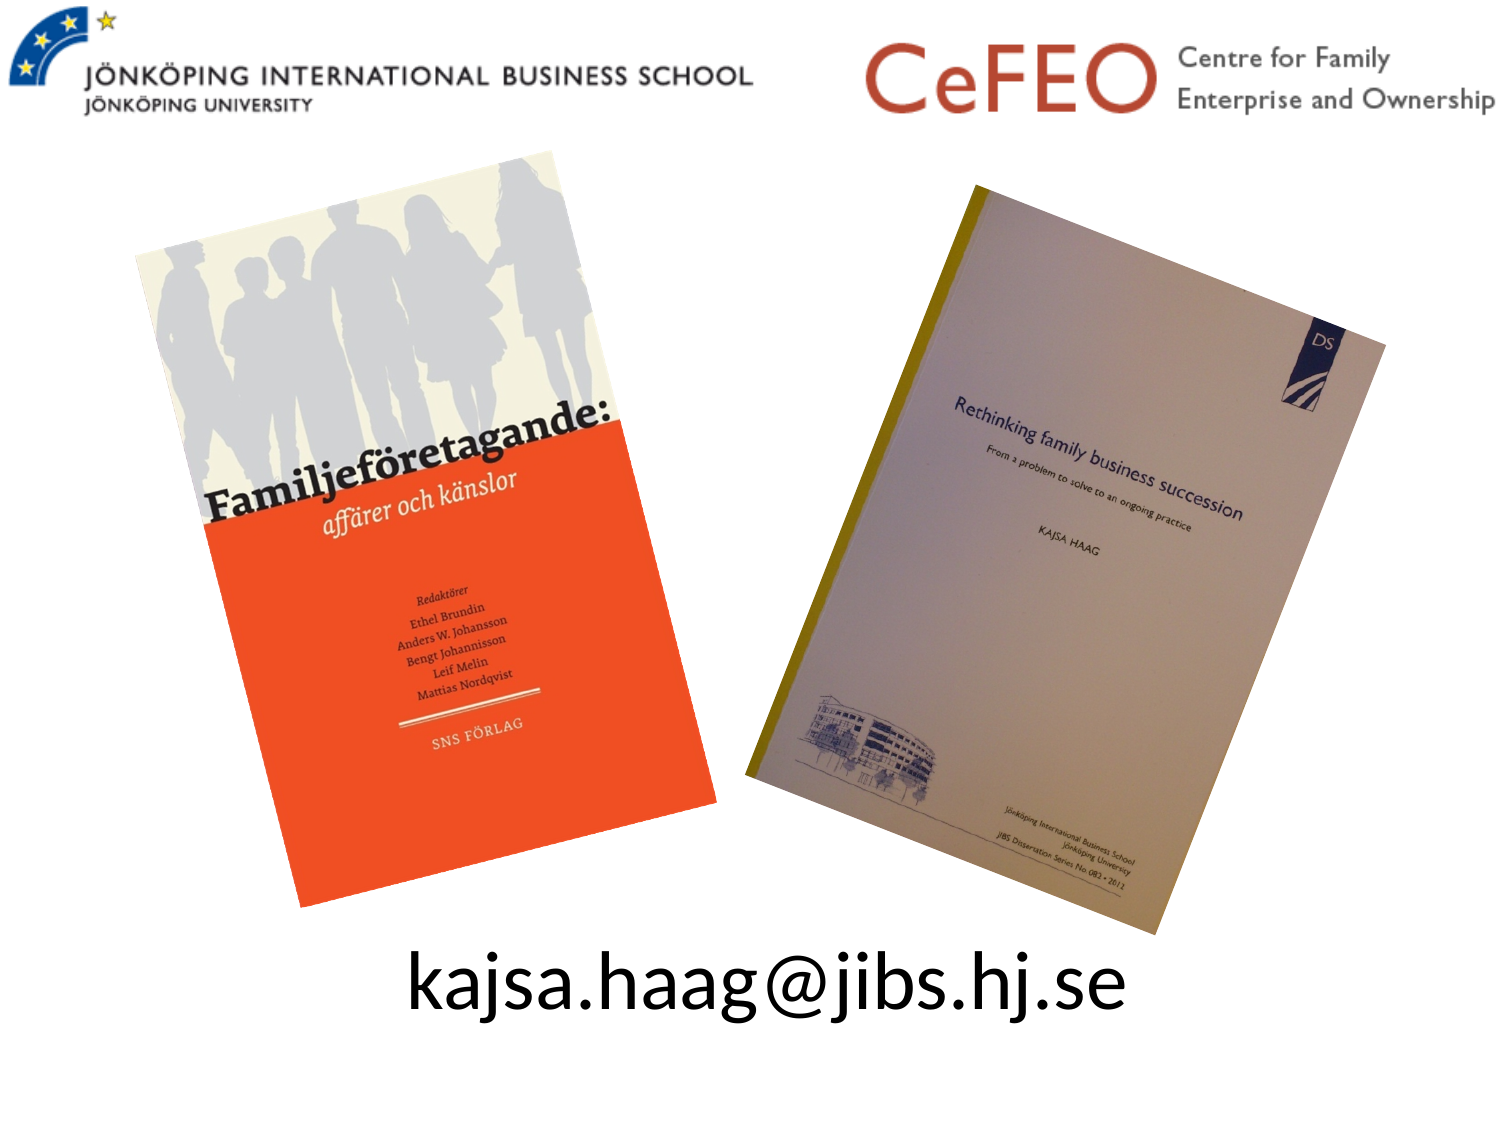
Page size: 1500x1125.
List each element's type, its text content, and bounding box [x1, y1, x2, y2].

picture [6, 4, 1500, 120]
text_box kajsa.haag@jibs.hj.se [383, 918, 1152, 1034]
picture [744, 184, 1387, 936]
picture [135, 151, 716, 907]
